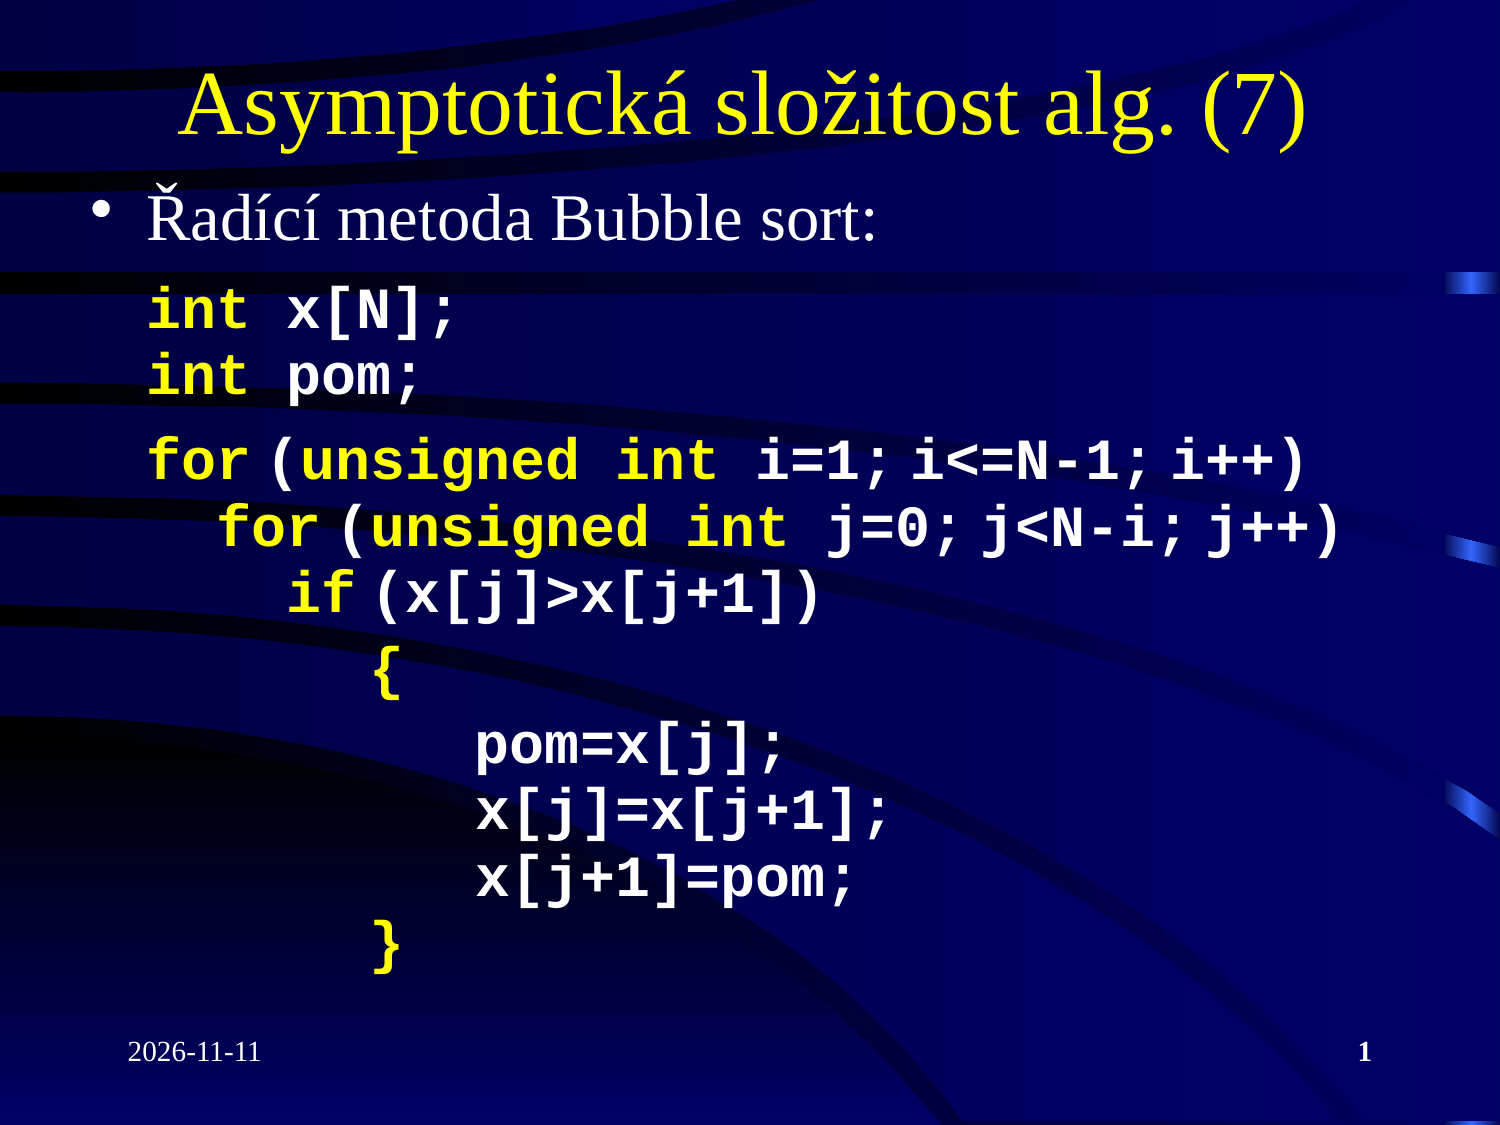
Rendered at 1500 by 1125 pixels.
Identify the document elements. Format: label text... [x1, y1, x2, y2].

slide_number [112, 1025, 425, 1100]
title Asymptotická složitost alg. (7) [112, 30, 1375, 165]
list Řadící metoda Bubble sort: int x[N]; int pom; for (unsigned int i=1; i<=N-1; i++) for (unsigned int j=0; j<N-i; j++) if (x[j]>x[j+1]) { pom=x[j]; x[j]=x[j+1]; x[j+1]=pom; } [75, 172, 1424, 1000]
slide_number 1 [1074, 1025, 1388, 1100]
